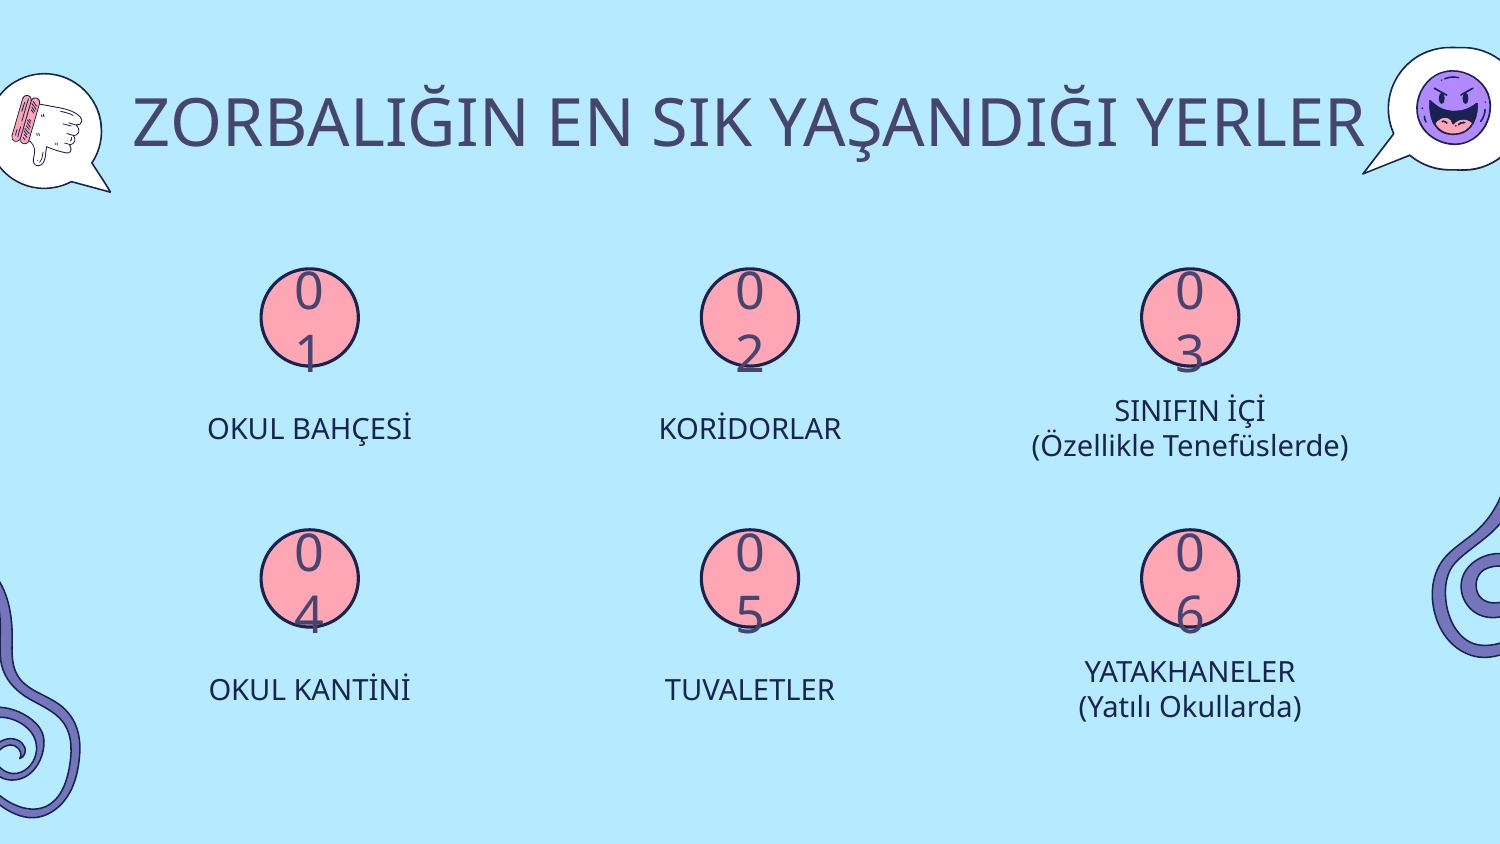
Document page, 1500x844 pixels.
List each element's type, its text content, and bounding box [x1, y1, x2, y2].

text_box [1150, 607, 1230, 628]
text_box TUVALETLER [558, 643, 942, 733]
text_box [270, 607, 350, 628]
text_box [707, 268, 793, 294]
text_box [1147, 529, 1233, 555]
text_box [267, 529, 353, 555]
text_box [270, 346, 350, 367]
text_box [354, 297, 359, 338]
text_box 05 [705, 555, 795, 607]
text_box [795, 559, 799, 597]
text_box [354, 558, 359, 599]
text_box 06 [1146, 555, 1235, 607]
text_box 01 [265, 294, 354, 346]
text_box [710, 607, 790, 628]
text_box [1235, 559, 1239, 598]
text_box SINIFIN İÇİ (Özellikle Tenefüslerde) [998, 382, 1382, 472]
text_box [1147, 268, 1233, 294]
text_box YATAKHANELER (Yatılı Okullarda) [998, 643, 1382, 733]
text_box OKUL BAHÇESİ [118, 382, 502, 472]
text_box [267, 268, 353, 294]
text_box OKUL KANTİNİ [118, 643, 502, 733]
text_box [701, 559, 705, 597]
text_box [701, 298, 705, 336]
text_box [1141, 297, 1146, 338]
text_box [707, 529, 793, 555]
text_box 02 [705, 294, 795, 346]
text_box [1150, 346, 1230, 367]
text_box [1141, 558, 1146, 599]
text_box [1235, 298, 1239, 337]
text_box 03 [1146, 294, 1235, 346]
text_box 04 [265, 555, 354, 607]
text_box [261, 298, 265, 337]
text_box [261, 559, 265, 598]
text_box [710, 346, 790, 367]
text_box [795, 299, 799, 336]
text_box ZORBALIĞIN EN SIK YAŞANDIĞI YERLER [118, 72, 1382, 167]
text_box KORİDORLAR [558, 382, 942, 472]
